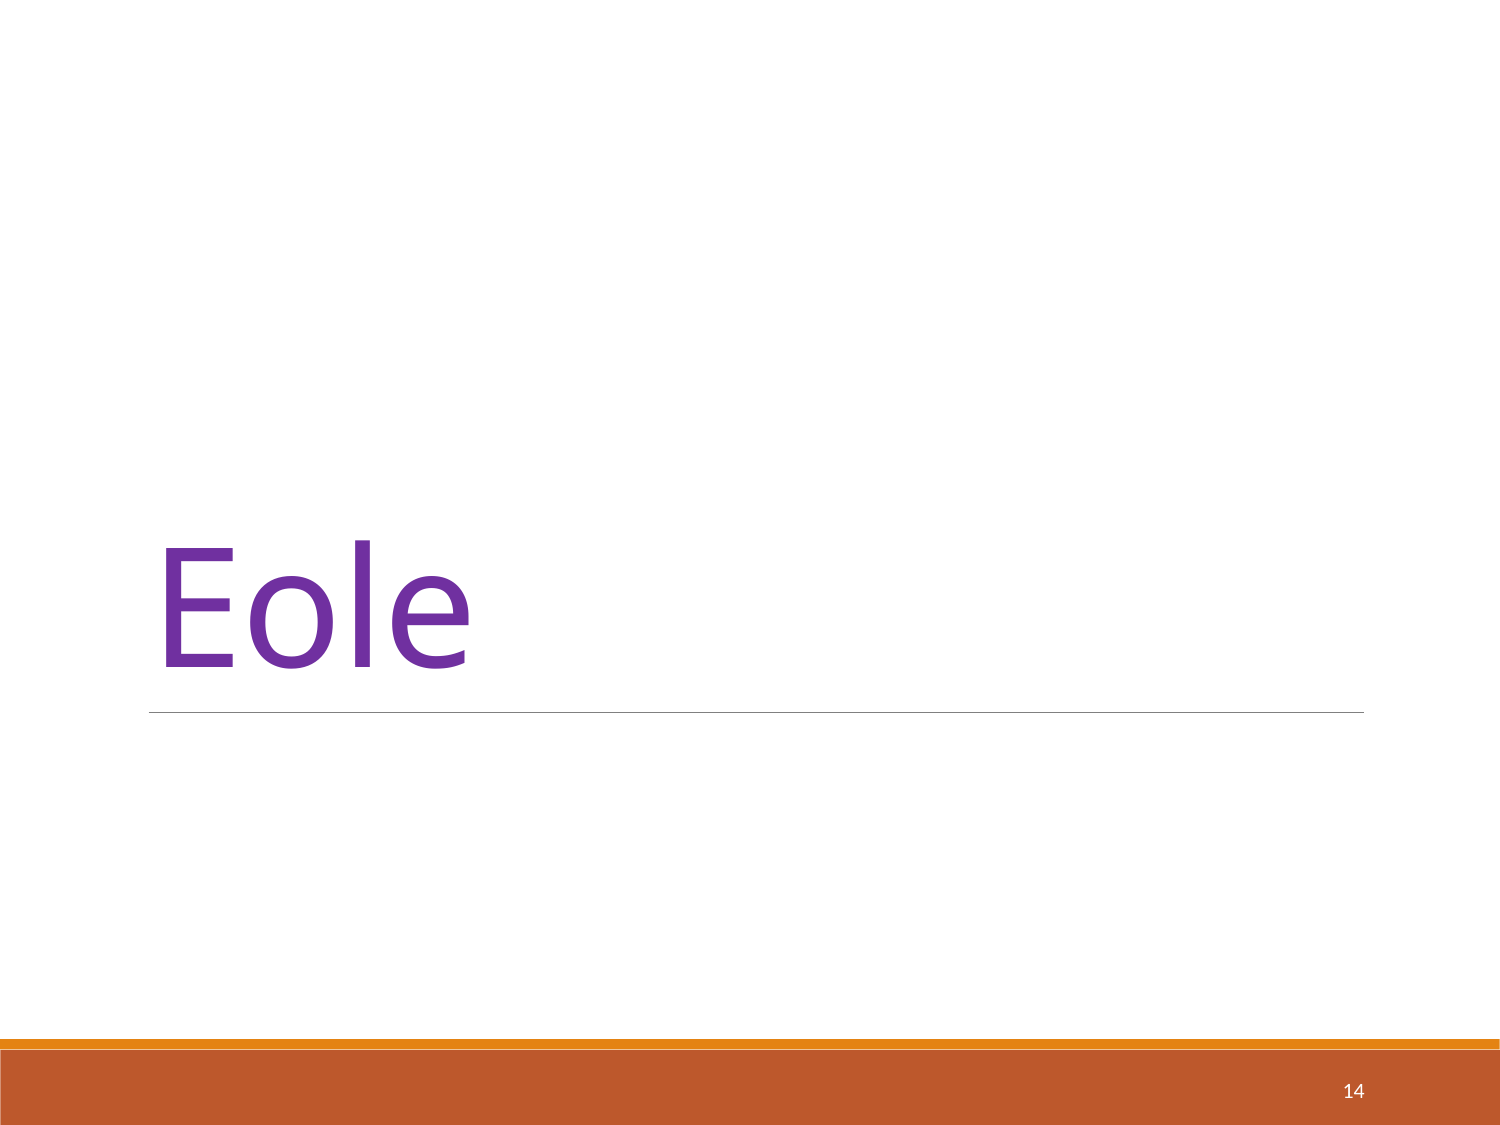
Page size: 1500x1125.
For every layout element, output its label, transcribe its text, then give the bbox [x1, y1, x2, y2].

title Eole [135, 124, 1373, 710]
slide_number 14 [1218, 1059, 1380, 1120]
